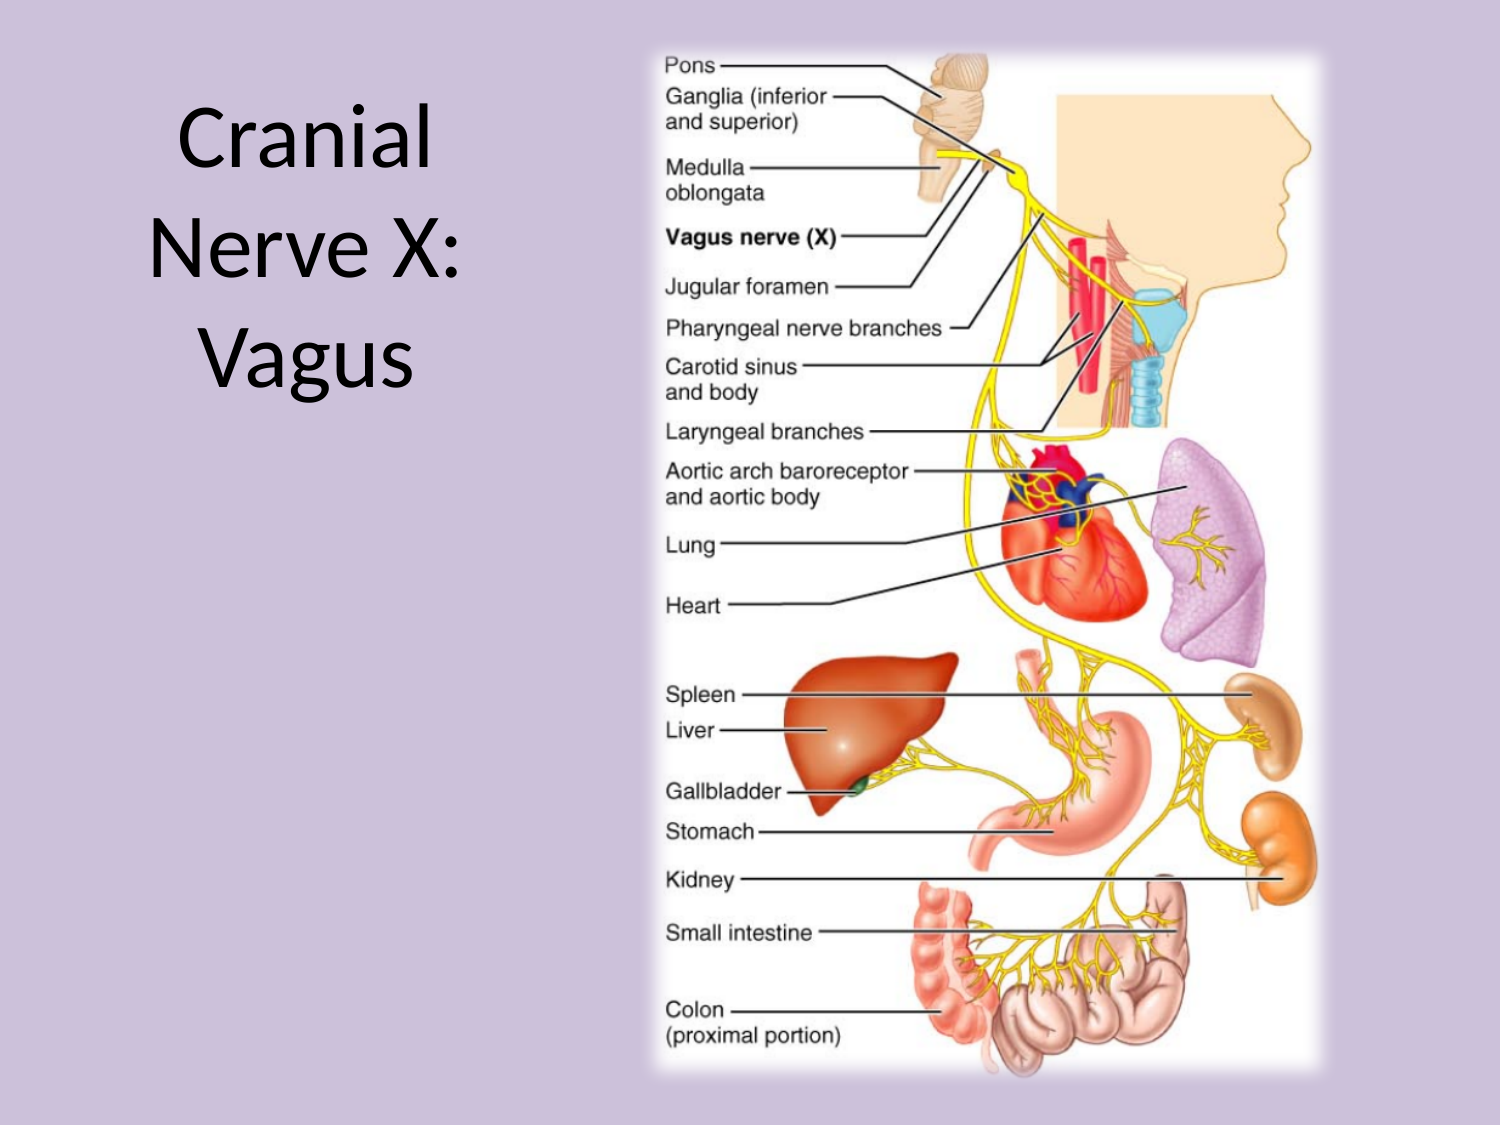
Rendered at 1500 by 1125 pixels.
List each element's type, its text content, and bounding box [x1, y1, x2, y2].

title Cranial Nerve X: Vagus [75, 45, 538, 438]
picture [637, 37, 1338, 1088]
